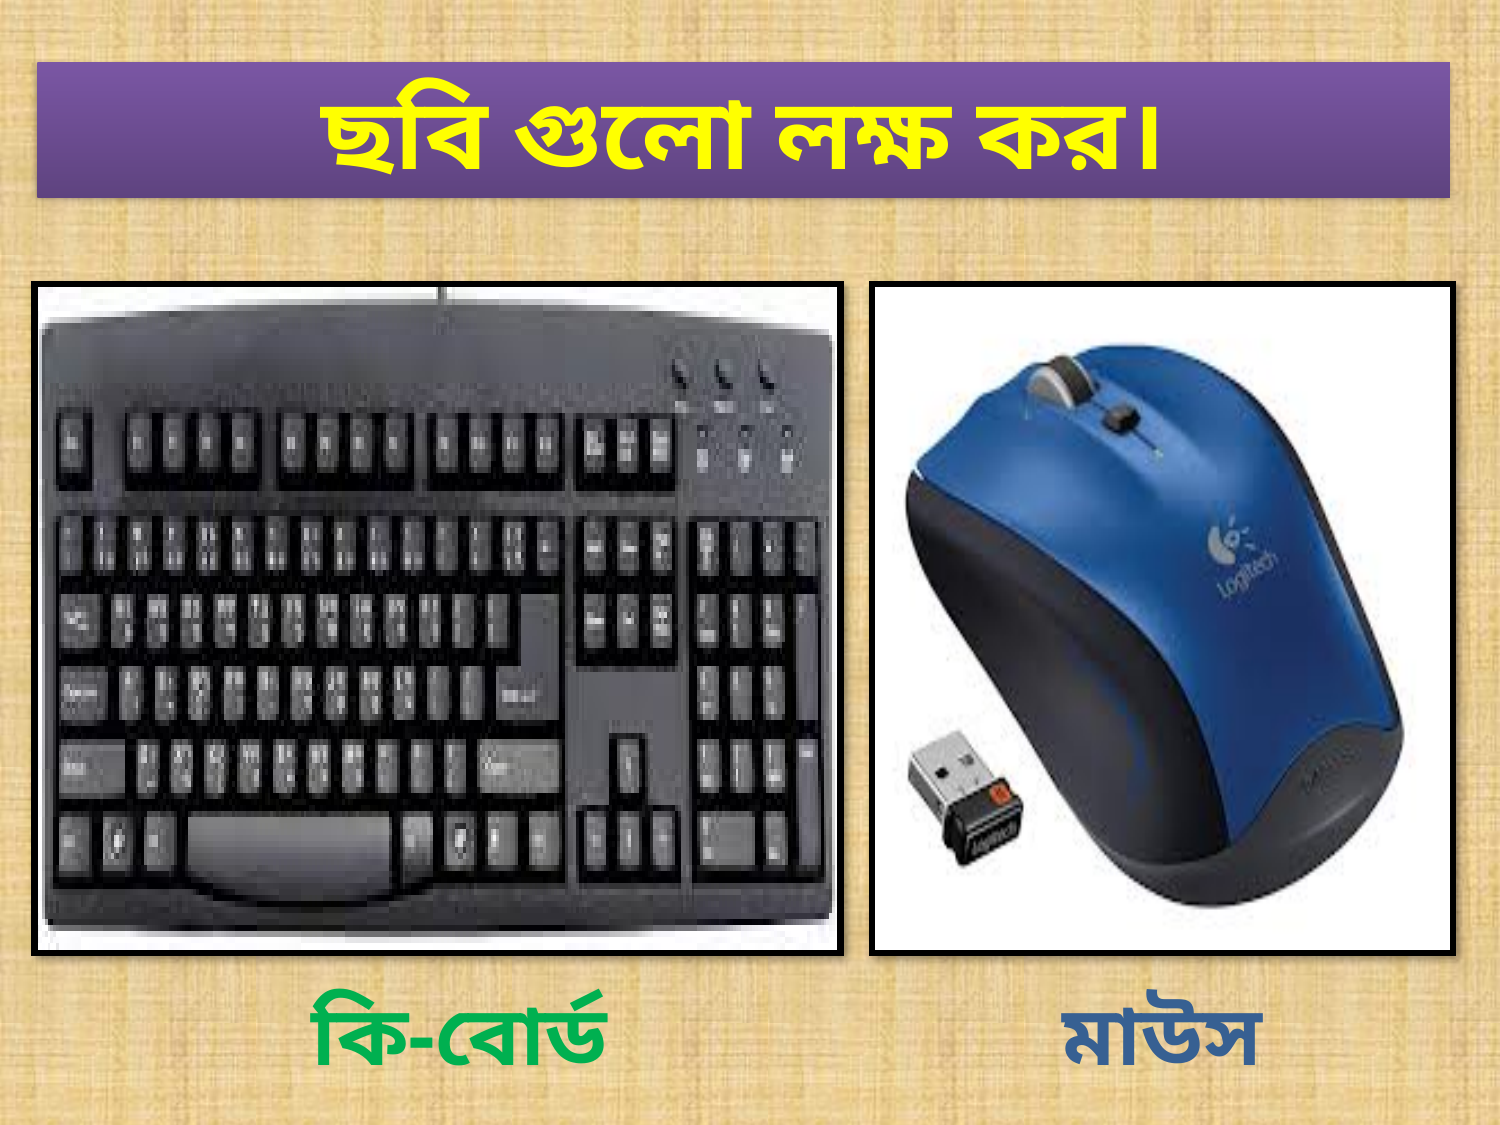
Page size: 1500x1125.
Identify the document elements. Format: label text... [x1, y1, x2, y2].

text_box কি-বোর্ড [297, 975, 623, 1090]
picture [0, 0, 1500, 1125]
text_box ছবি গুলো লক্ষ কর। [37, 62, 1450, 198]
text_box মাউস [1047, 975, 1277, 1090]
